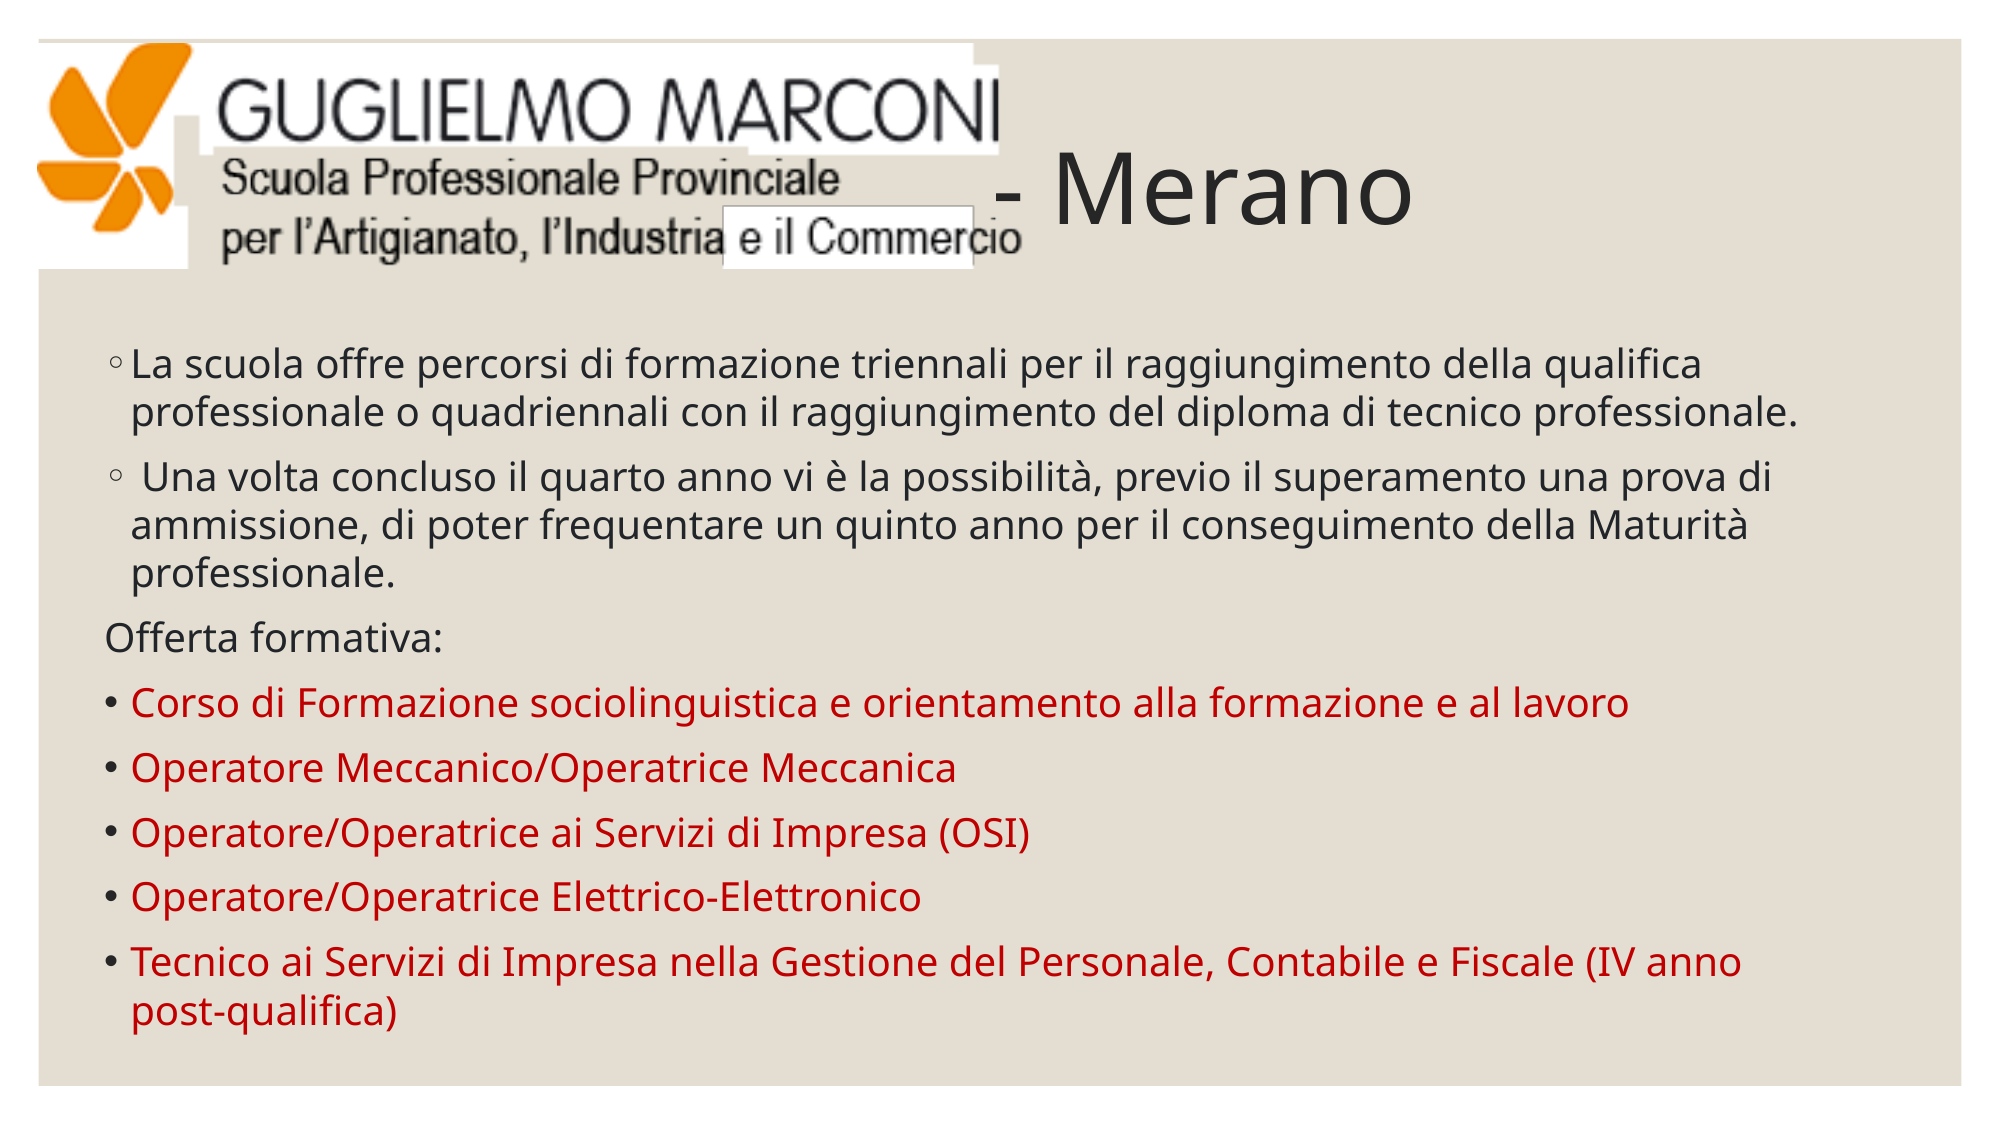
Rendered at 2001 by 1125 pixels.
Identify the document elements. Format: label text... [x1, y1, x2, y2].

list La scuola offre percorsi di formazione triennali per il raggiungimento della qualifica professionale o quadriennali con il raggiungimento del diploma di tecnico professionale. Una volta concluso il quarto anno vi è la possibilità, previo il superamento una prova di ammissione, di poter frequentare un quinto anno per il conseguimento della Maturità professionale. Offerta formativa: Corso di Formazione sociolinguistica e orientamento alla formazione e al lavoro Operatore Meccanico/Operatrice Meccanica Operatore/Operatrice ai Servizi di Impresa (OSI) Operatore/Operatrice Elettrico-Elettronico Tecnico ai Servizi di Impresa nella Gestione del Personale, Contabile e Fiscale (IV anno post-qualifica) [89, 330, 1825, 1082]
picture [37, 43, 1163, 269]
title - Merano [67, 54, 1825, 331]
